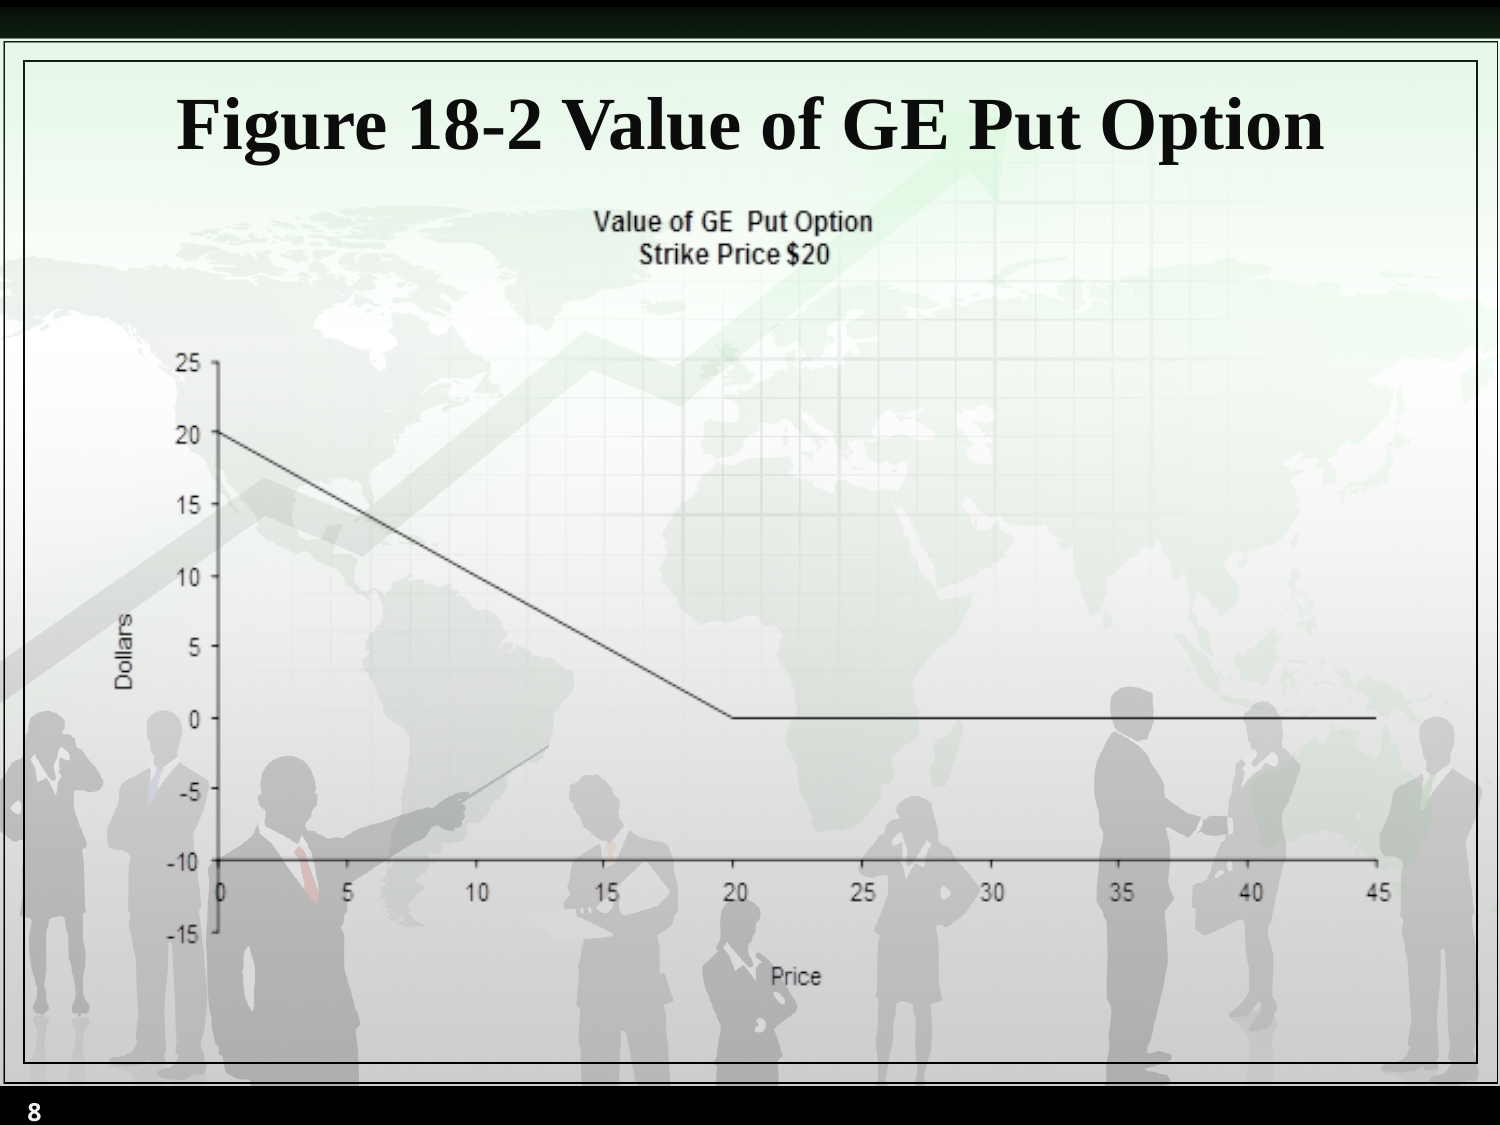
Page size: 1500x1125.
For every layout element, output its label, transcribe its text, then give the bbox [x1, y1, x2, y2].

picture [0, 0, 1500, 1125]
title Figure 18-2 Value of GE Put Option [76, 67, 1427, 165]
slide_number 8 [12, 1088, 363, 1125]
